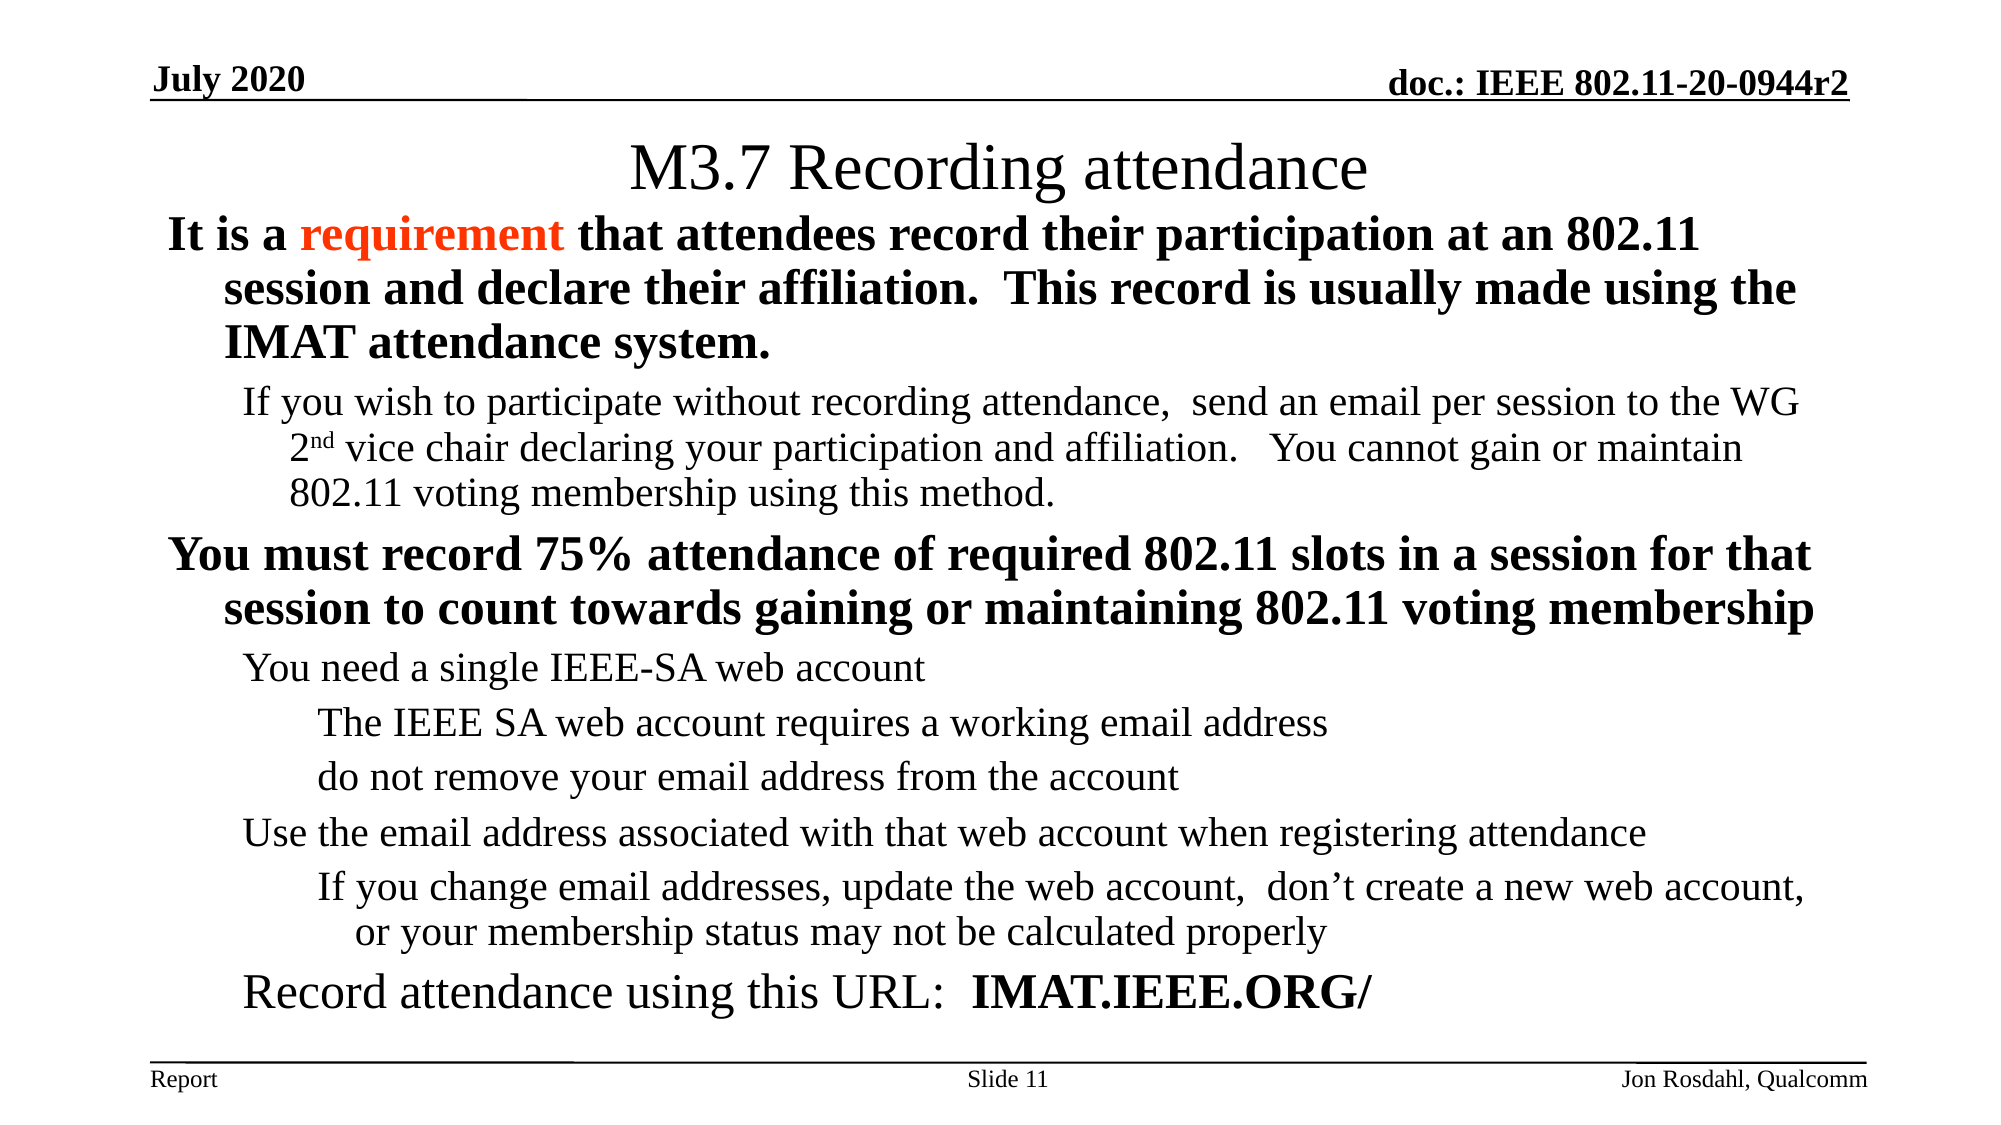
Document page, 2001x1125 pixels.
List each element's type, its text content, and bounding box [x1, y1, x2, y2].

title M3.7 Recording attendance [362, 112, 1638, 199]
list It is a requirement that attendees record their participation at an 802.11 session and declare their affiliation. This record is usually made using the IMAT attendance system. If you wish to participate without recording attendance, send an email per session to the WG 2nd vice chair declaring your participation and affiliation. You cannot gain or maintain 802.11 voting membership using this method. You must record 75% attendance of required 802.11 slots in a session for that session to count towards gaining or maintaining 802.11 voting membership You need a single IEEE-SA web account The IEEE SA web account requires a working email address do not remove your email address from the account Use the email address associated with that web account when registering attendance If you change email addresses, update the web account, don’t create a new web account, or your membership status may not be calculated properly Record attendance using this URL: IMAT.IEEE.ORG/ [152, 199, 1869, 1051]
slide_number Slide 11 [950, 1061, 1067, 1123]
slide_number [152, 54, 563, 100]
footer Jon Rosdahl, Qualcomm [1171, 1061, 1869, 1093]
